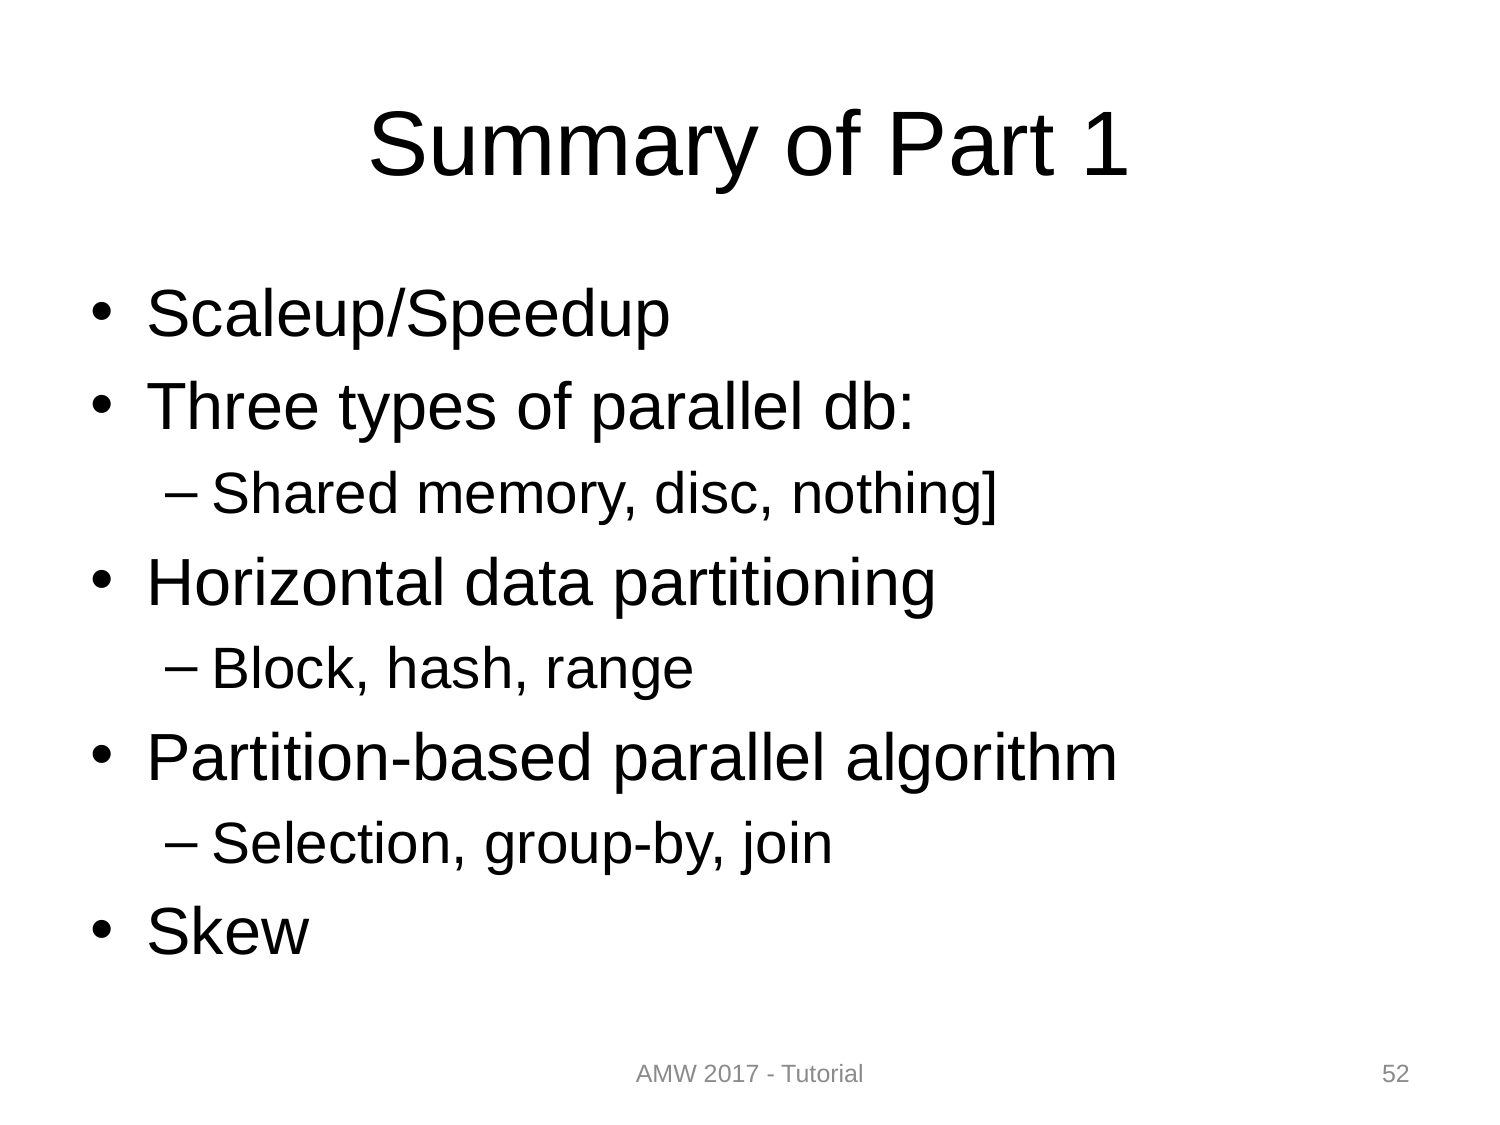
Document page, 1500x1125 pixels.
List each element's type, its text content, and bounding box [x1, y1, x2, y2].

slide_number 52 [1074, 1042, 1425, 1103]
list Scaleup/Speedup Three types of parallel db: Shared memory, disc, nothing] Horizontal data partitioning Block, hash, range Partition-based parallel algorithm Selection, group-by, join Skew [75, 262, 1425, 1005]
title Summary of Part 1 [75, 45, 1425, 233]
footer AMW 2017 - Tutorial [512, 1042, 988, 1103]
